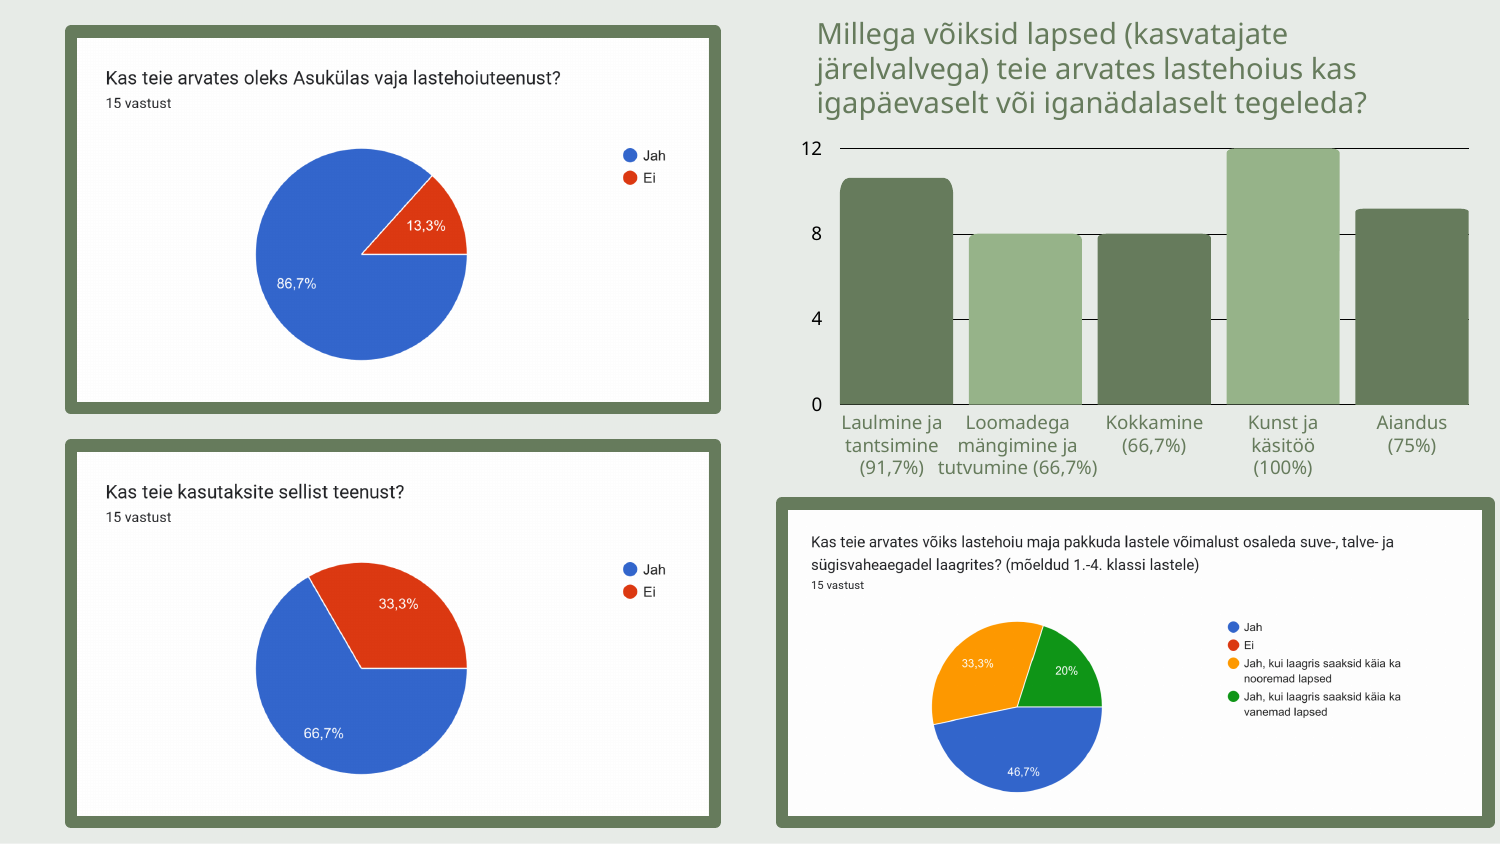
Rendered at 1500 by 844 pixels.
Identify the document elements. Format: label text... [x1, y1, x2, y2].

picture [76, 451, 709, 816]
picture [76, 37, 709, 403]
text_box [787, 136, 1469, 480]
picture [787, 509, 1483, 816]
text_box [0, 0, 1500, 844]
text_box Millega võiksid lapsed (kasvatajate järelvalvega) teie arvates lastehoius kas igapäevaselt või iganädalaselt tegeleda? [801, 0, 1483, 135]
